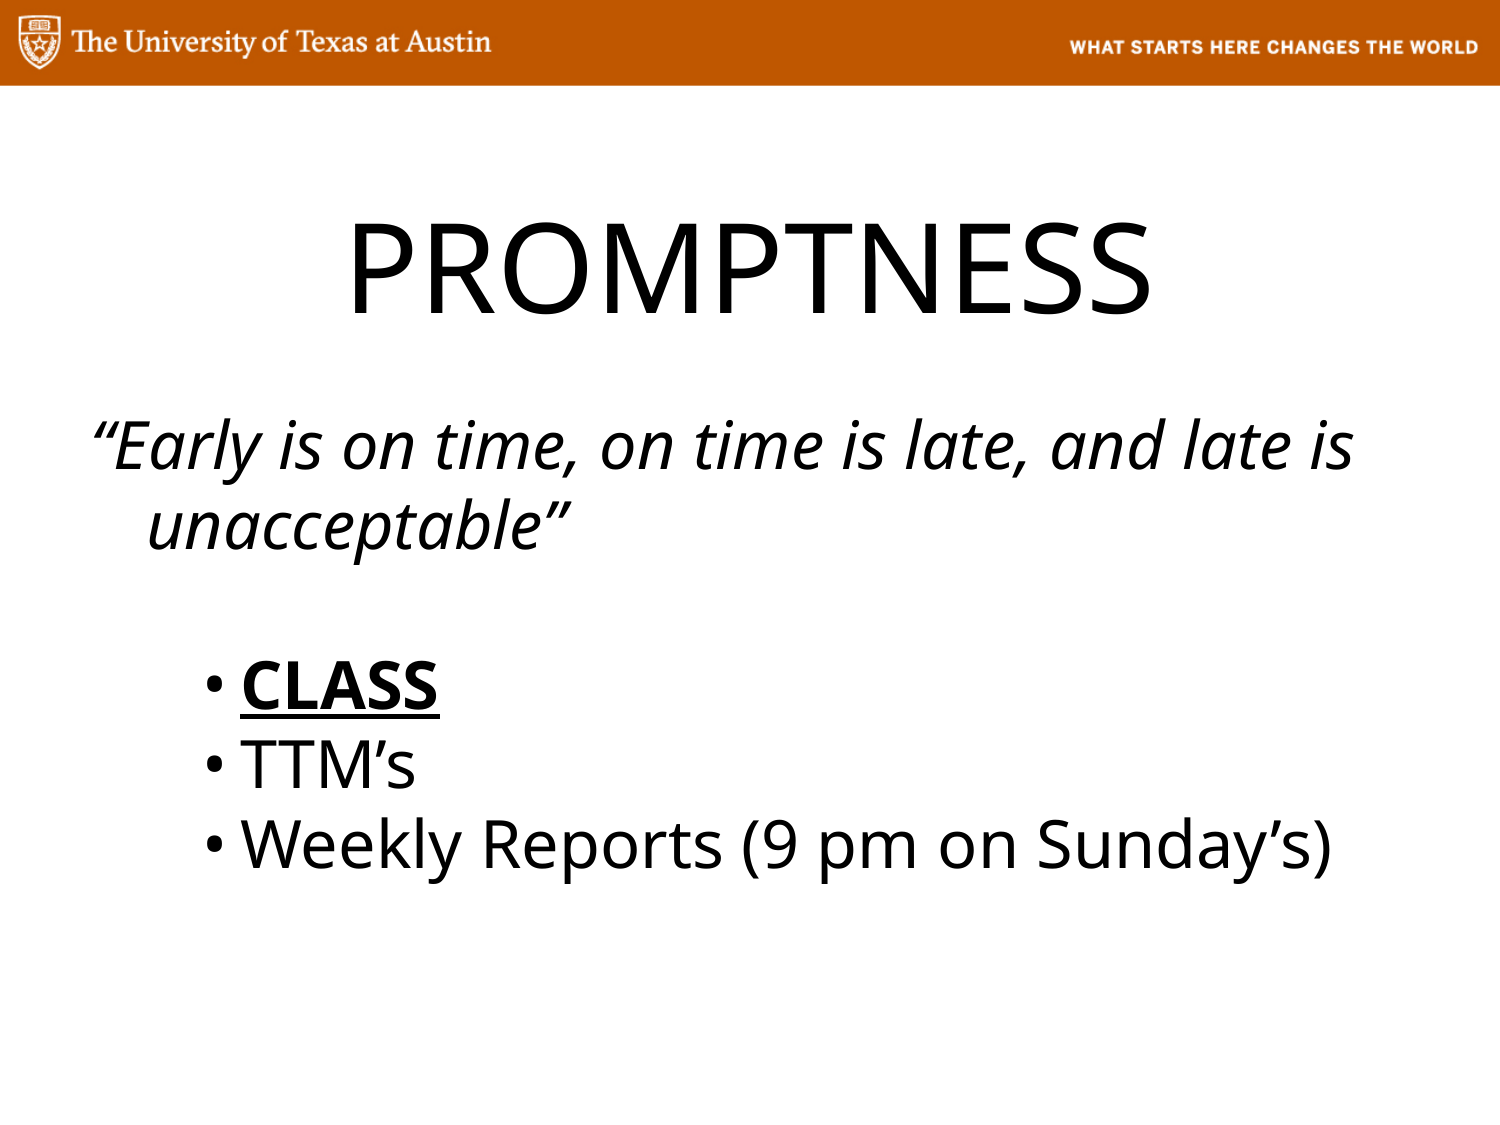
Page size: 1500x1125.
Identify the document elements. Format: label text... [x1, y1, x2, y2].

list “Early is on time, on time is late, and late is unacceptable” CLASS TTM’s Weekly Reports (9 pm on Sunday’s) [75, 387, 1425, 1025]
picture [0, 0, 1500, 1125]
title PROMPTNESS [75, 170, 1425, 358]
